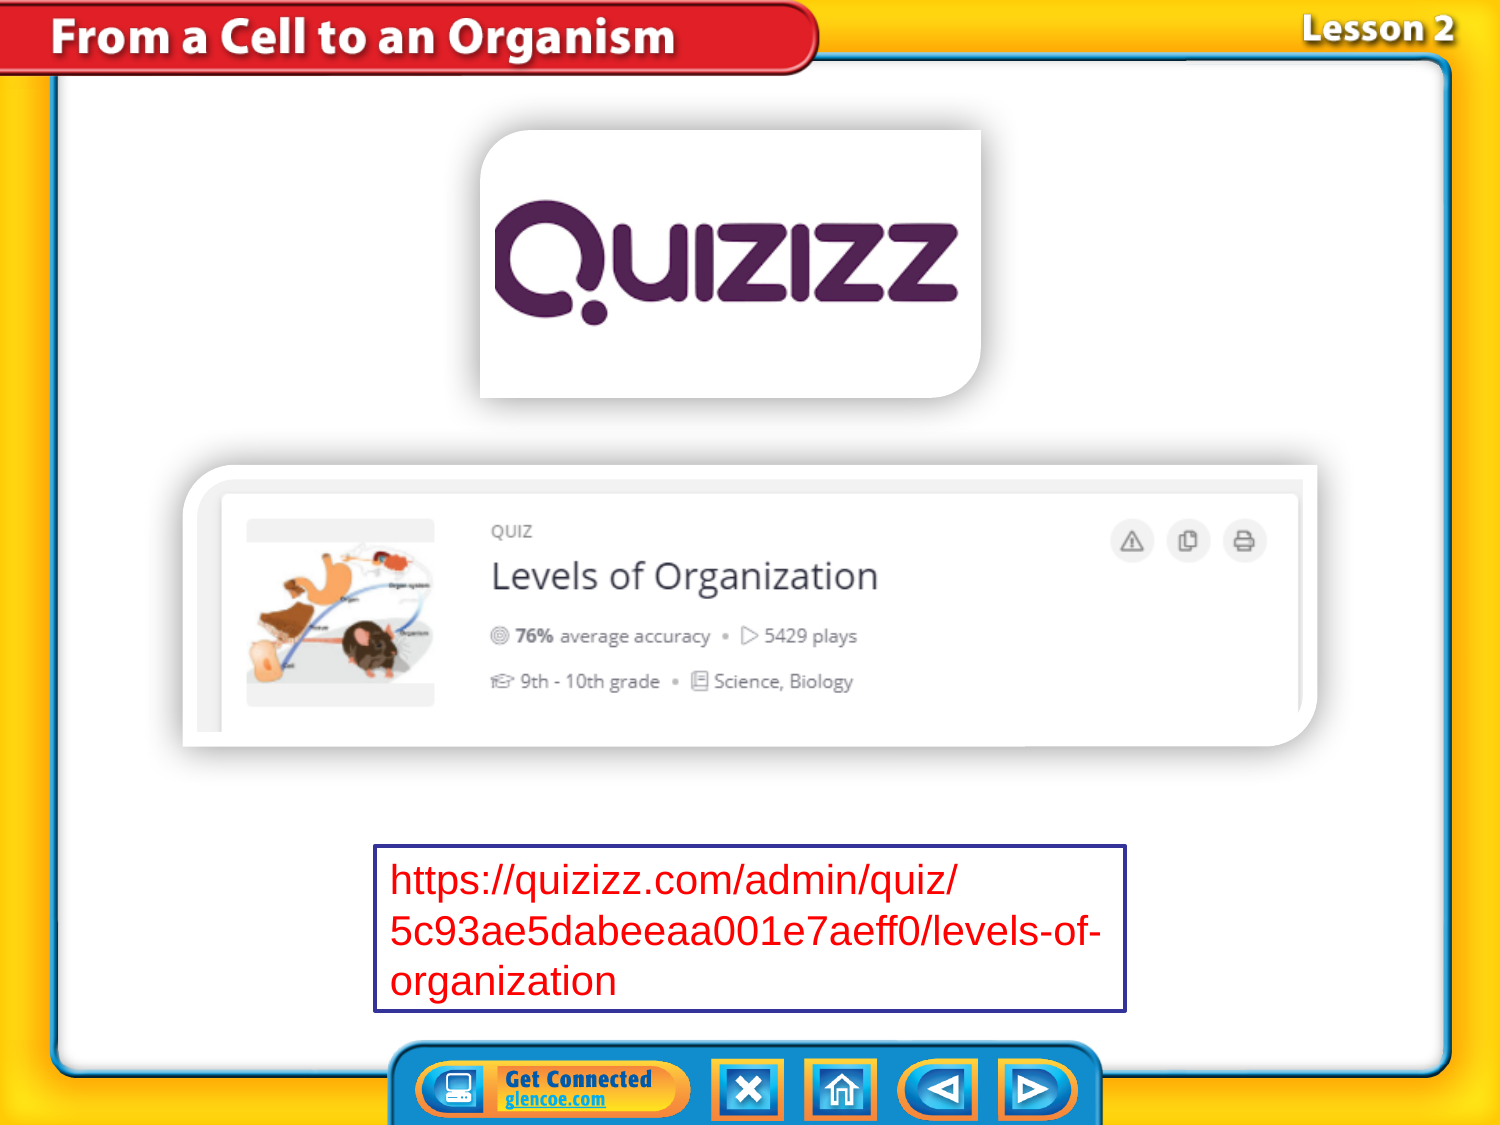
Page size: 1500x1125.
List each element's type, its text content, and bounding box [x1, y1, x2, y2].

text_box https://quizizz.com/admin/quiz/5c93ae5dabeeaa001e7aeff0/levels-of-organization [373, 844, 1127, 1013]
picture [394, 1049, 1100, 1125]
picture [0, 0, 1500, 1125]
